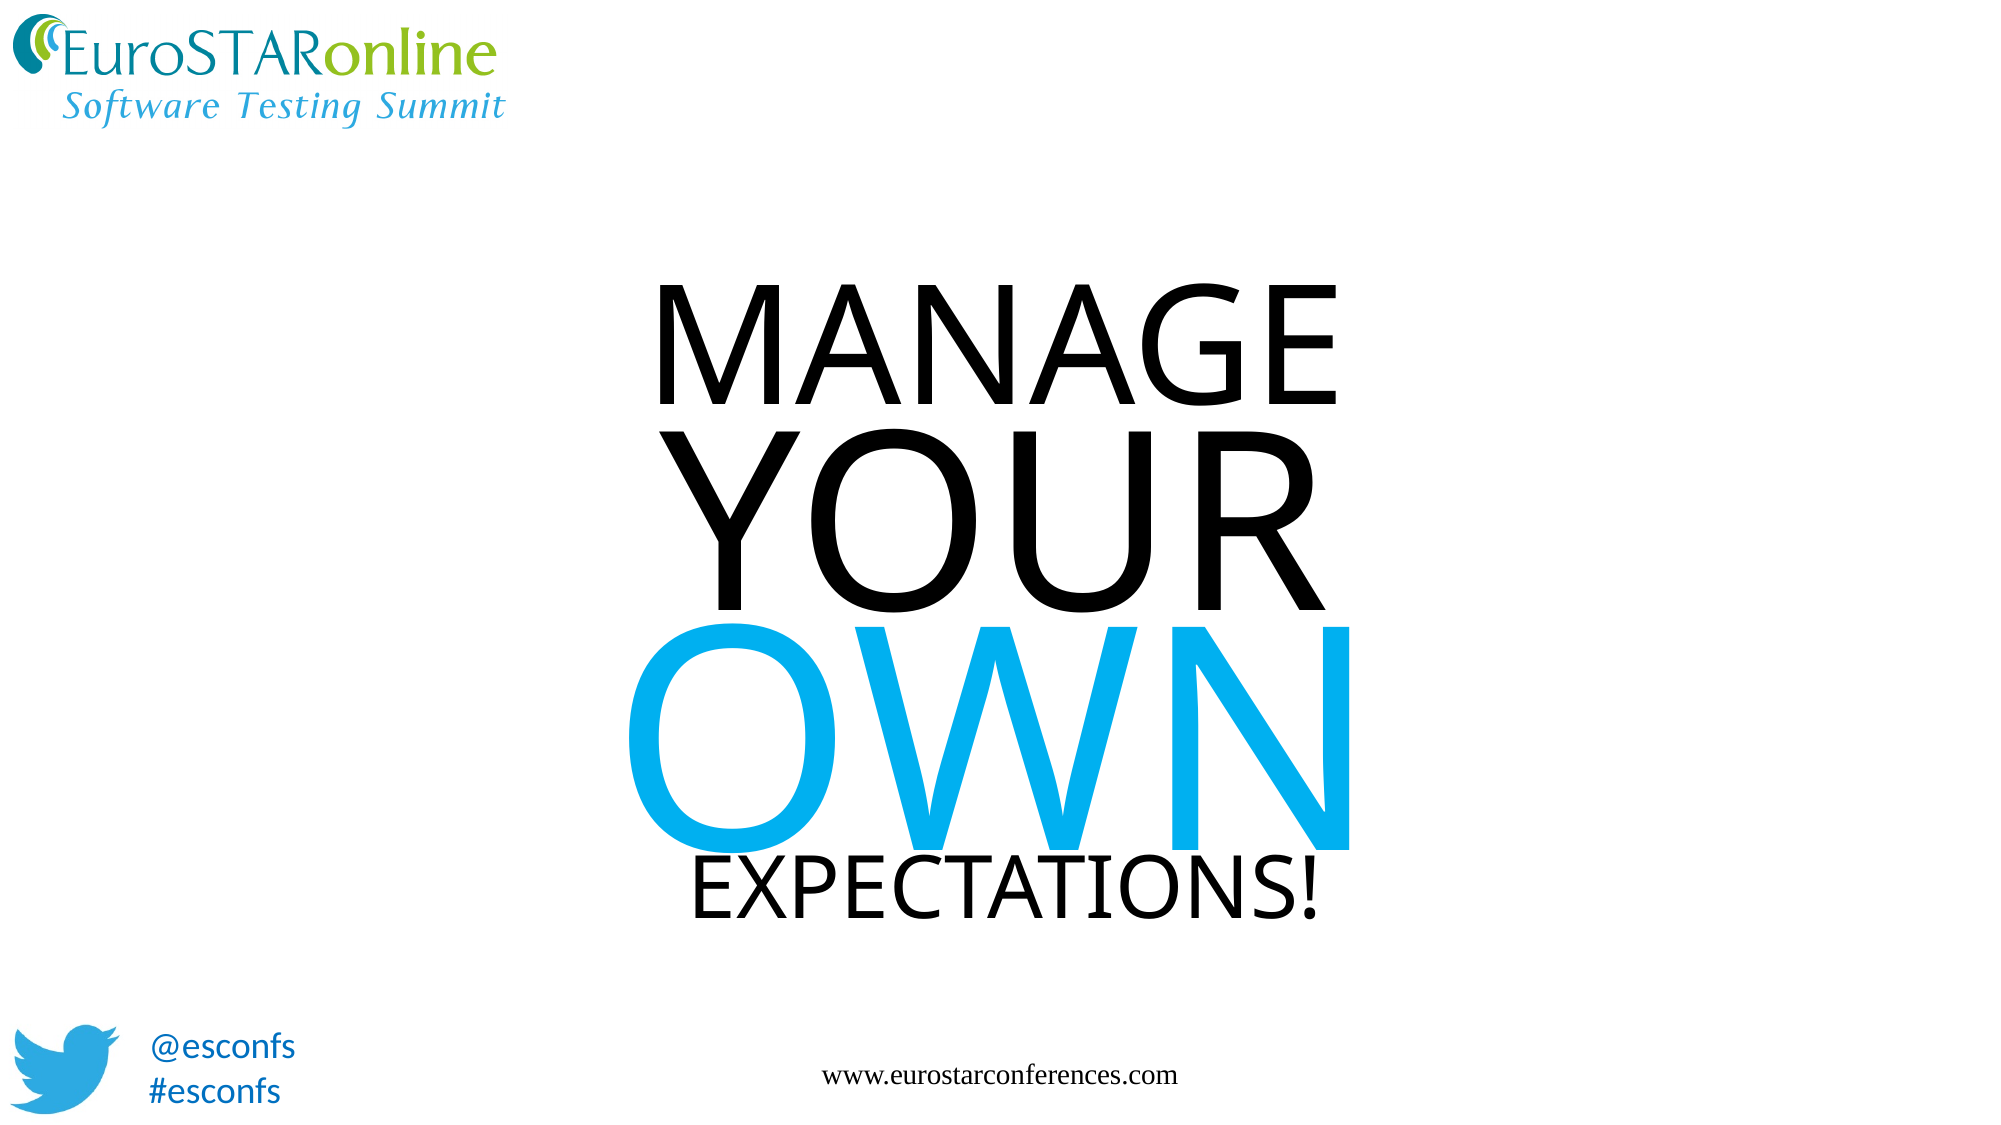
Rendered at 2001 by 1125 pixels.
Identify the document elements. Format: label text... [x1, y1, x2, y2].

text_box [562, 230, 1429, 945]
footer www.eurostarconferences.com [662, 1042, 1338, 1103]
picture [8, 1013, 125, 1125]
text_box @esconfs #esconfs [133, 1013, 316, 1118]
picture [13, 14, 508, 129]
